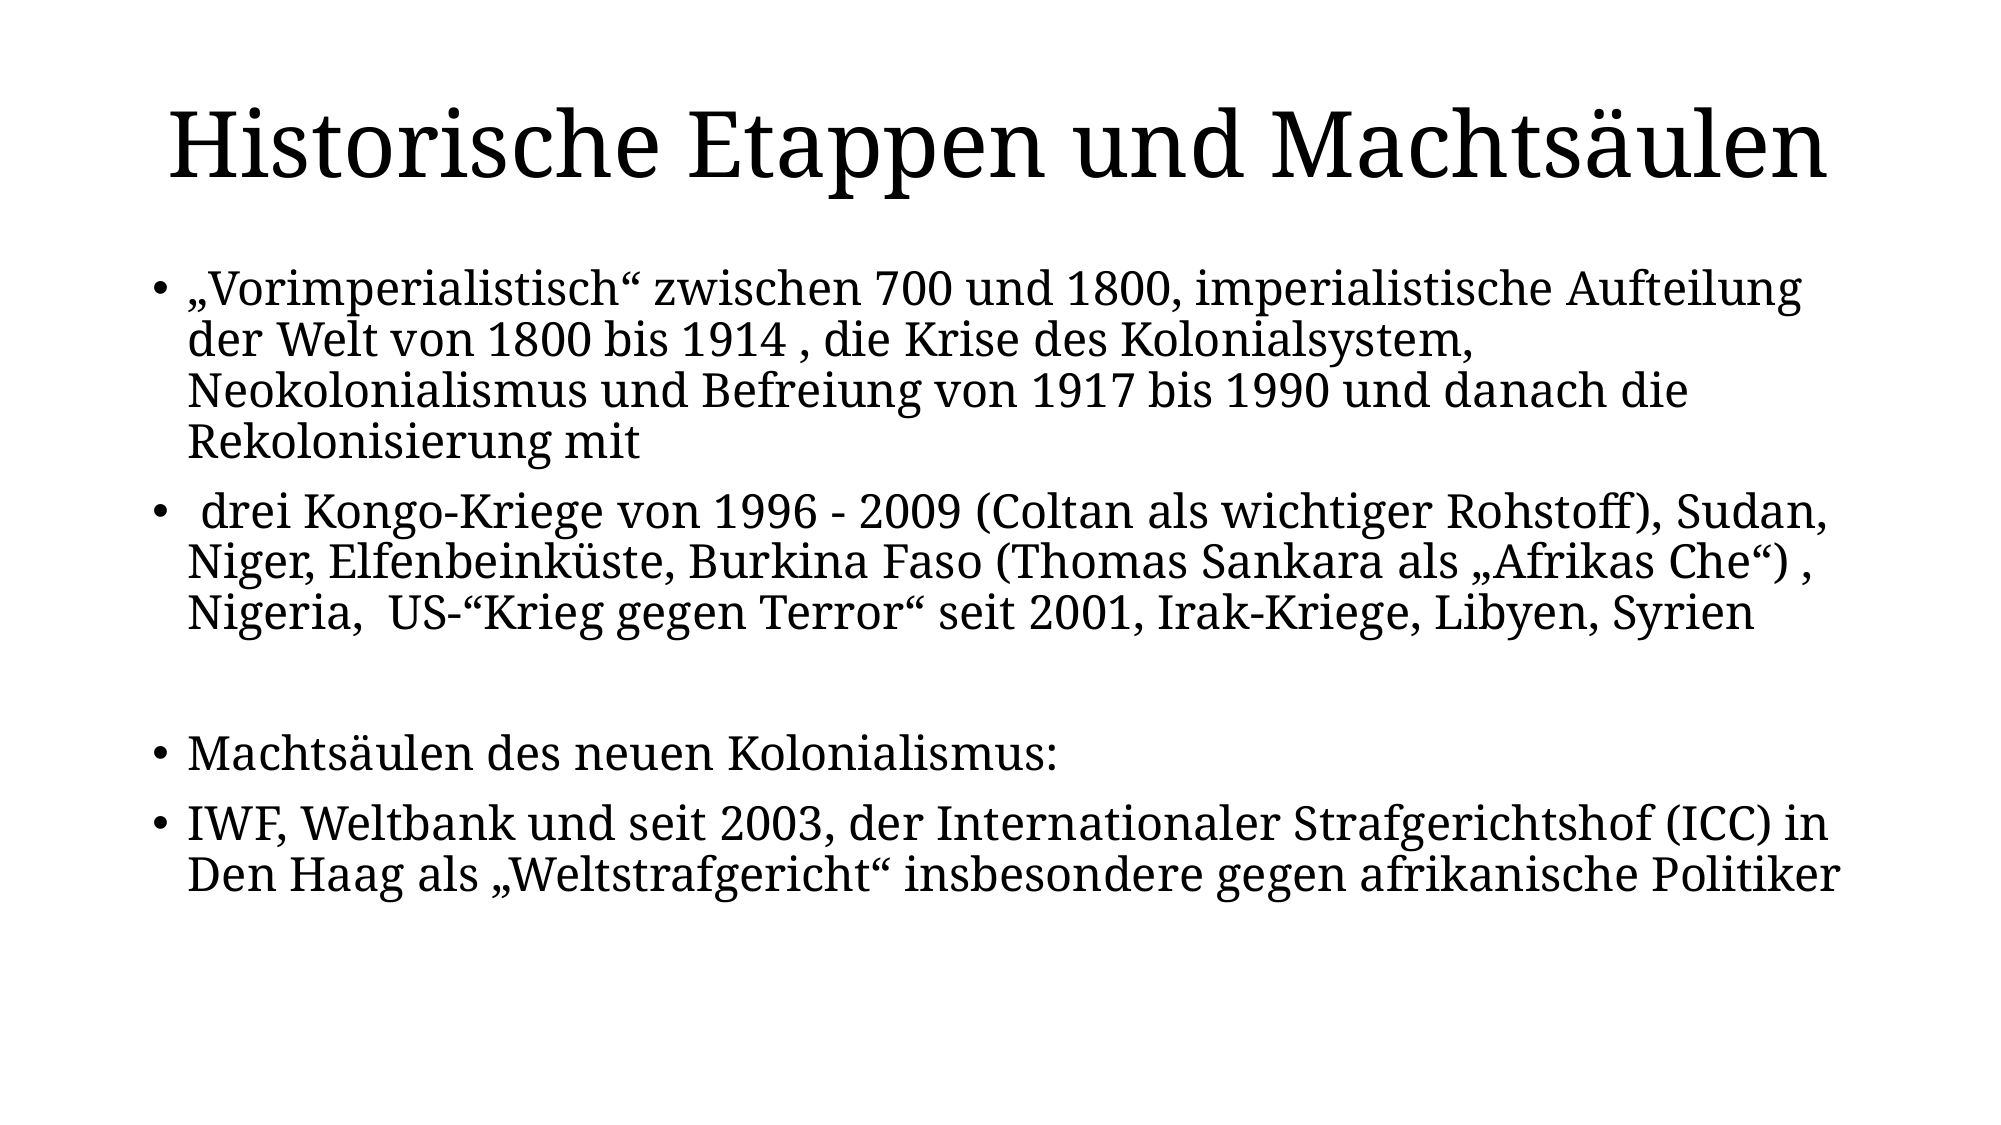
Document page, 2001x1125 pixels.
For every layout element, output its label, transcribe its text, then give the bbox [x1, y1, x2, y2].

title Historische Etappen und Machtsäulen [137, 59, 1863, 237]
list „Vorimperialistisch“ zwischen 700 und 1800, imperialistische Aufteilung der Welt von 1800 bis 1914 , die Krise des Kolonialsystem, Neokolonialismus und Befreiung von 1917 bis 1990 und danach die Rekolonisierung mit drei Kongo-Kriege von 1996 - 2009 (Coltan als wichtiger Rohstoff), Sudan, Niger, Elfenbeinküste, Burkina Faso (Thomas Sankara als „Afrikas Che“) , Nigeria, US-“Krieg gegen Terror“ seit 2001, Irak-Kriege, Libyen, Syrien Machtsäulen des neuen Kolonialismus: IWF, Weltbank und seit 2003, der Internationaler Strafgerichtshof (ICC) in Den Haag als „Weltstrafgericht“ insbesondere gegen afrikanische Politiker [137, 257, 1863, 1014]
